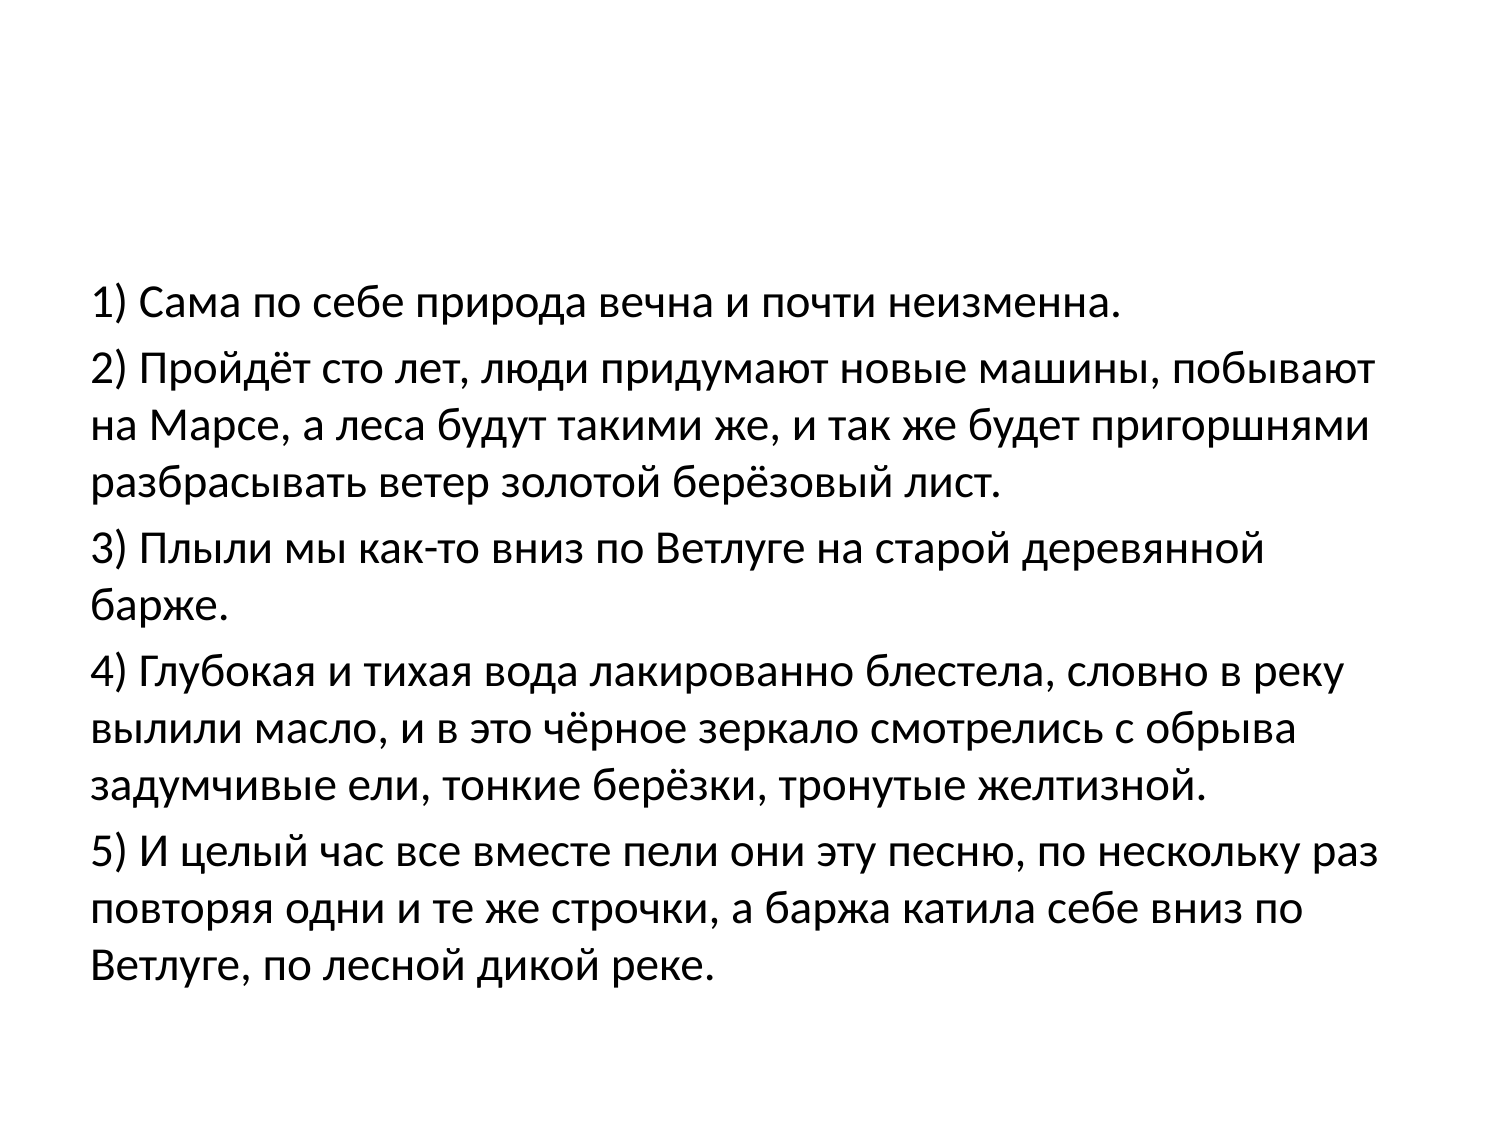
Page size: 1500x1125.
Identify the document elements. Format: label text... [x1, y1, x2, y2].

list 1) Сама по себе природа вечна и почти неизменна. 2) Пройдёт сто лет, люди придумают новые машины, побывают на Марсе, а леса будут такими же, и так же будет пригоршнями разбрасывать ветер золотой берёзовый лист. 3) Плыли мы как-то вниз по Ветлуге на старой деревянной барже. 4) Глубокая и тихая вода лакированно блестела, словно в реку вылили масло, и в это чёрное зеркало смотрелись с обрыва задумчивые ели, тонкие берёзки, тронутые желтизной. 5) И целый час все вместе пели они эту песню, по нескольку раз повторяя одни и те же строчки, а баржа катила себе вниз по Ветлуге, по лесной дикой реке. [75, 262, 1425, 1005]
